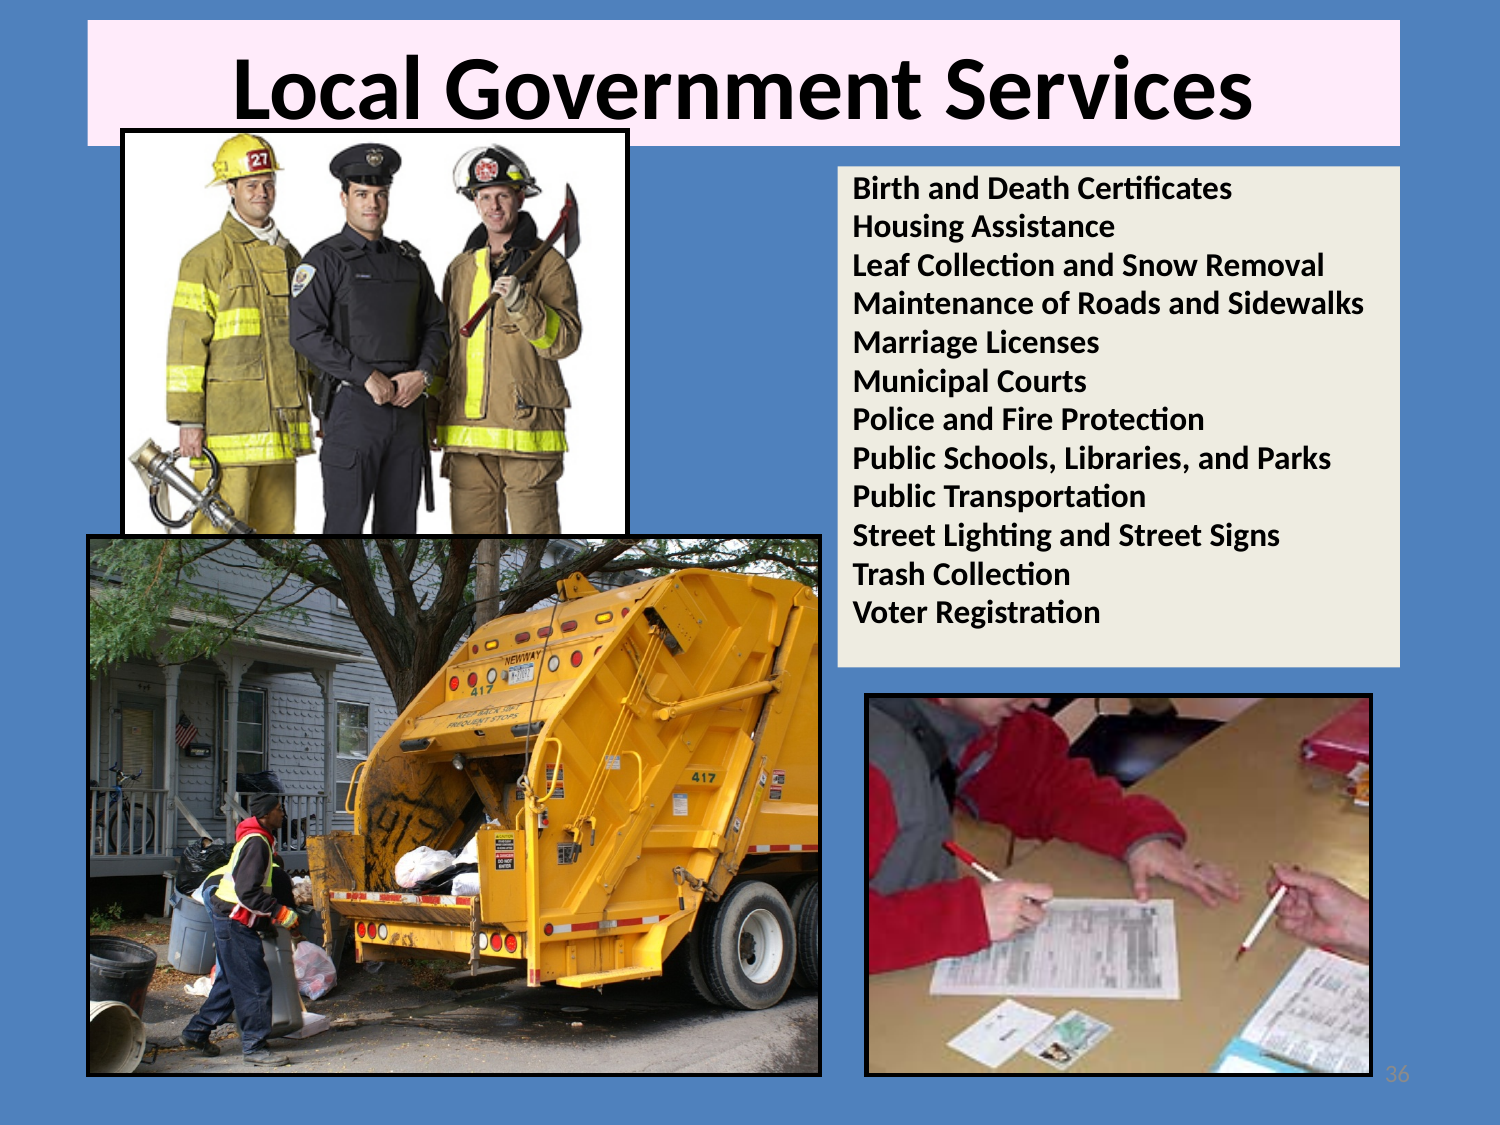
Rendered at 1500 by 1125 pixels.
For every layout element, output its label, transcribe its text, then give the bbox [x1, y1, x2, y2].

picture [90, 132, 818, 1073]
picture [868, 697, 1369, 1073]
list Birth and Death Certificates Housing Assistance Leaf Collection and Snow Removal Maintenance of Roads and Sidewalks Marriage Licenses Municipal Courts Police and Fire Protection Public Schools, Libraries, and Parks Public Transportation Street Lighting and Street Signs Trash Collection Voter Registration [837, 166, 1401, 668]
text_box Local Government Services [87, 20, 1400, 146]
text_box 36 [1074, 1042, 1425, 1103]
